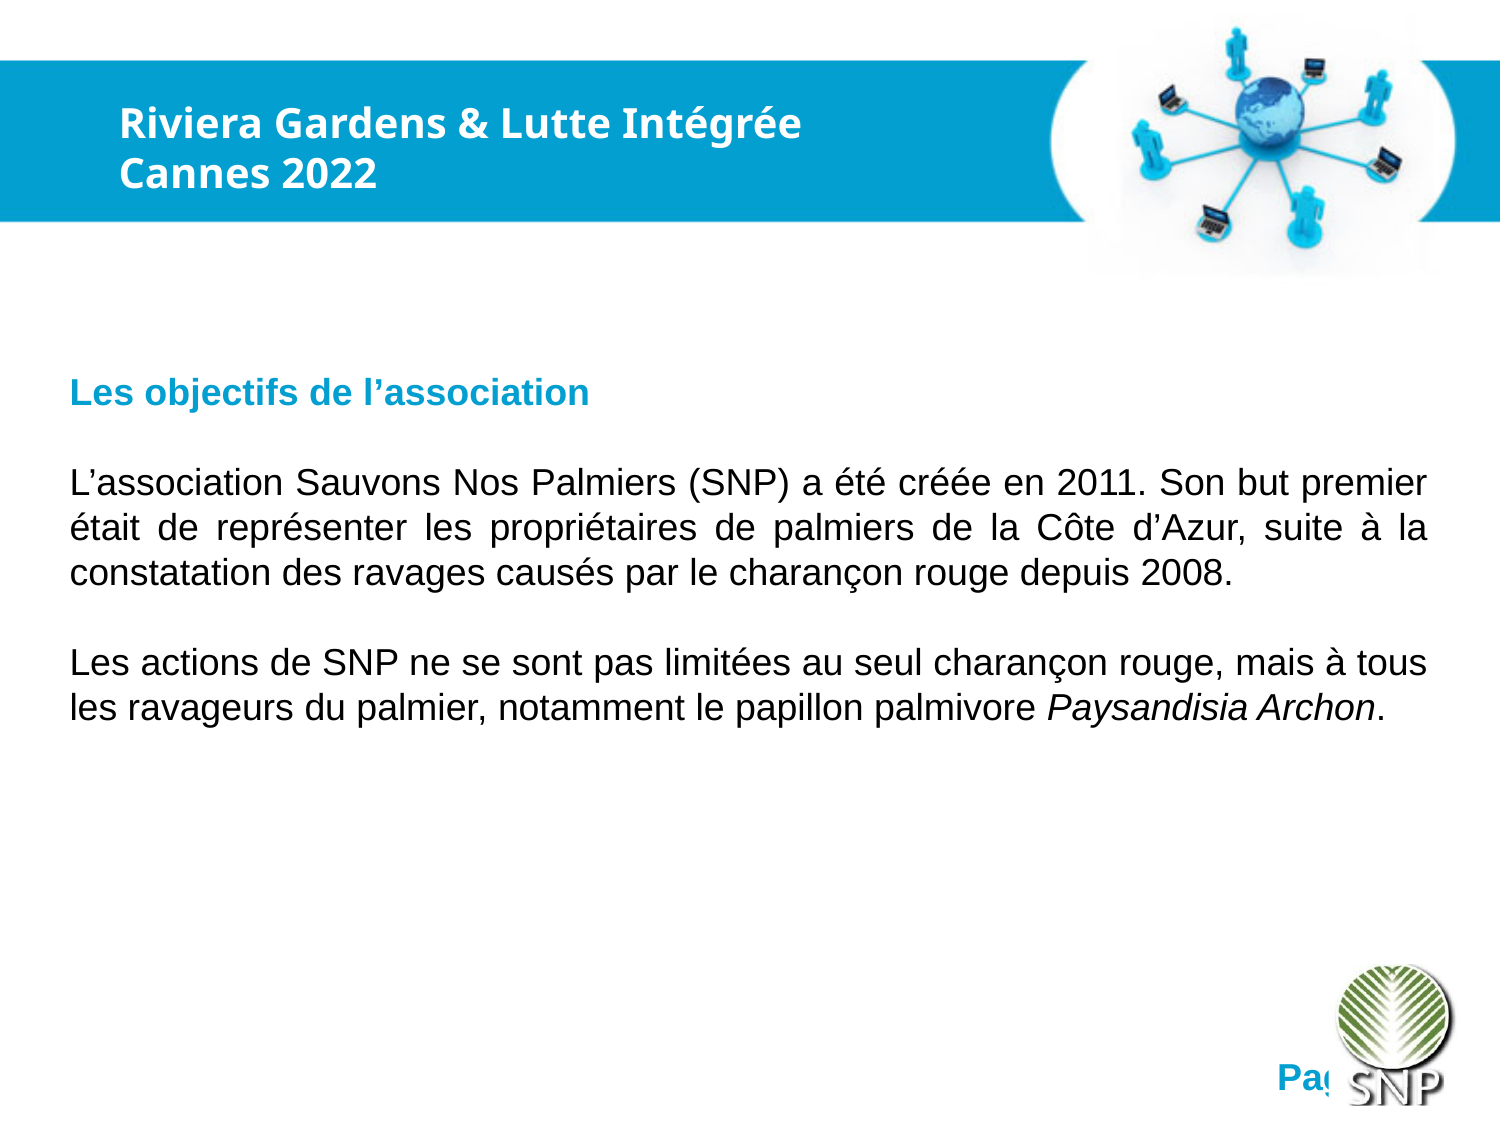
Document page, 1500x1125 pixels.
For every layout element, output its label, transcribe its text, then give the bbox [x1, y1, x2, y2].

picture [0, 0, 1500, 1125]
text_box [1328, 964, 1459, 1106]
text_box Riviera Gardens & Lutte Intégrée Cannes 2022 [103, 89, 819, 205]
text_box Les objectifs de l’association L’association Sauvons Nos Palmiers (SNP) a été créée en 2011. Son but premier était de représenter les propriétaires de palmiers de la Côte d’Azur, suite à la constatation des ravages causés par le charançon rouge depuis 2008. Les actions de SNP ne se sont pas limitées au seul charançon rouge, mais à tous les ravageurs du palmier, notamment le papillon palmivore Paysandisia Archon. [40, 338, 1458, 882]
